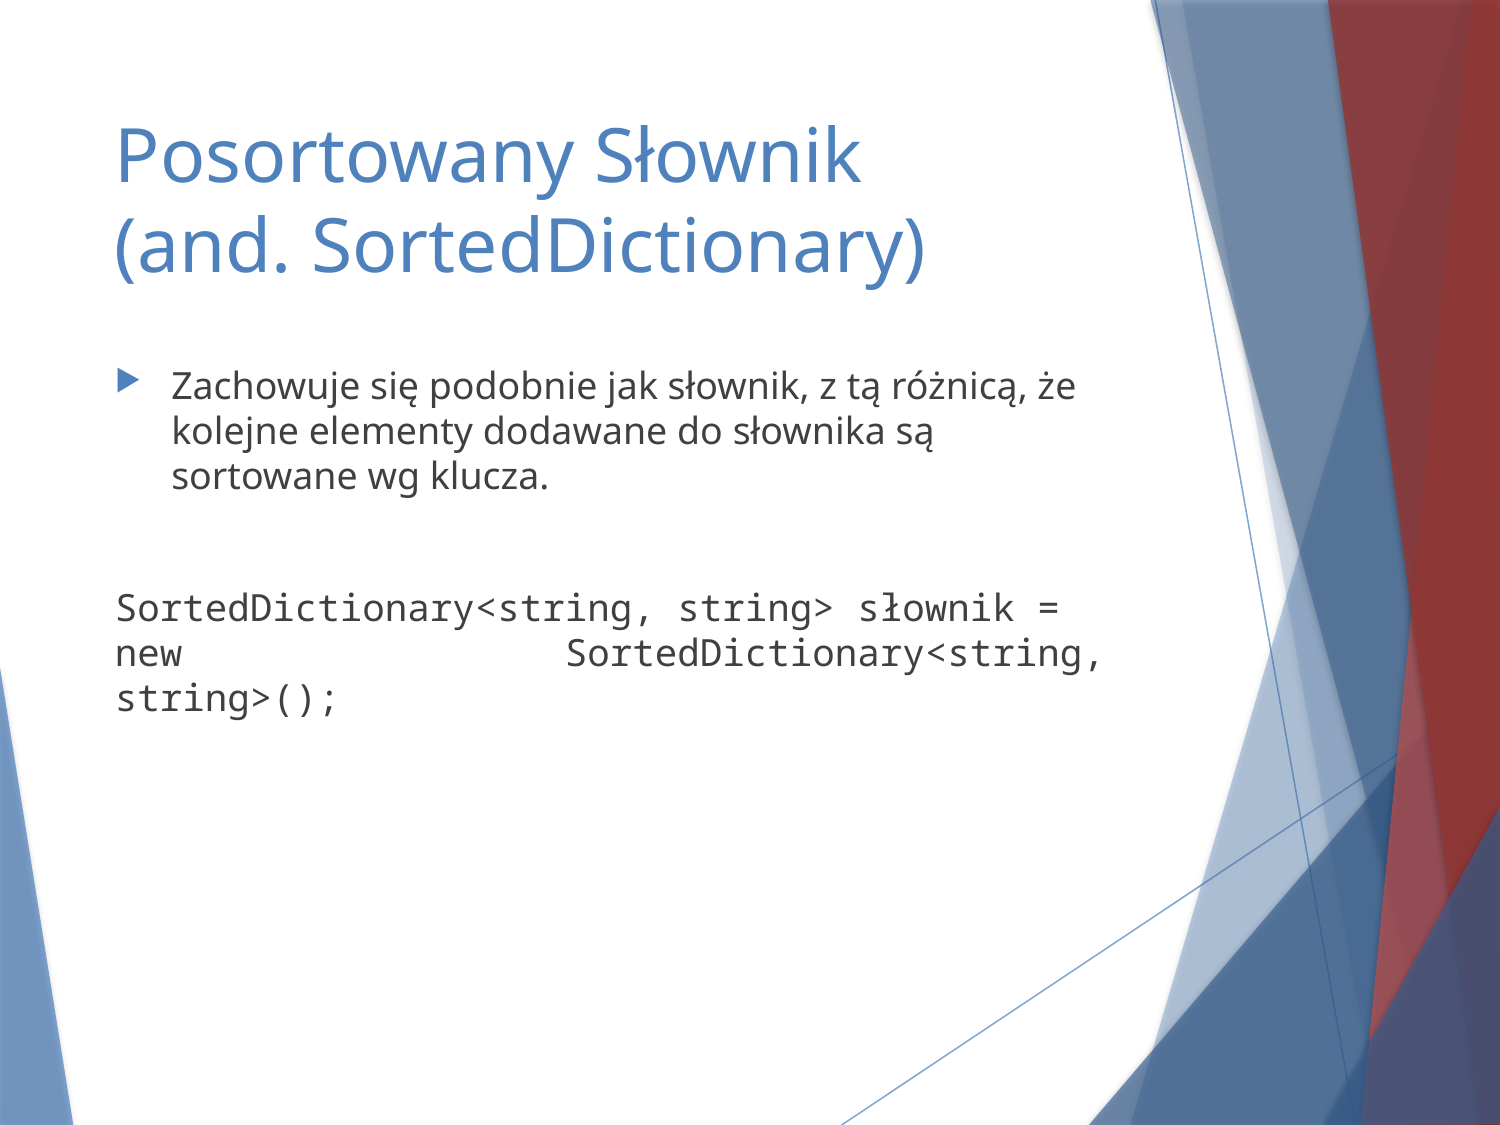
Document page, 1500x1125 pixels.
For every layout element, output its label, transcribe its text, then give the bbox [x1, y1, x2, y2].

title Posortowany Słownik (and. SortedDictionary) [99, 99, 1142, 317]
list Zachowuje się podobnie jak słownik, z tą różnicą, że kolejne elementy dodawane do słownika są sortowane wg klucza. SortedDictionary<string, string> słownik = new SortedDictionary<string, string>(); [99, 354, 1142, 992]
